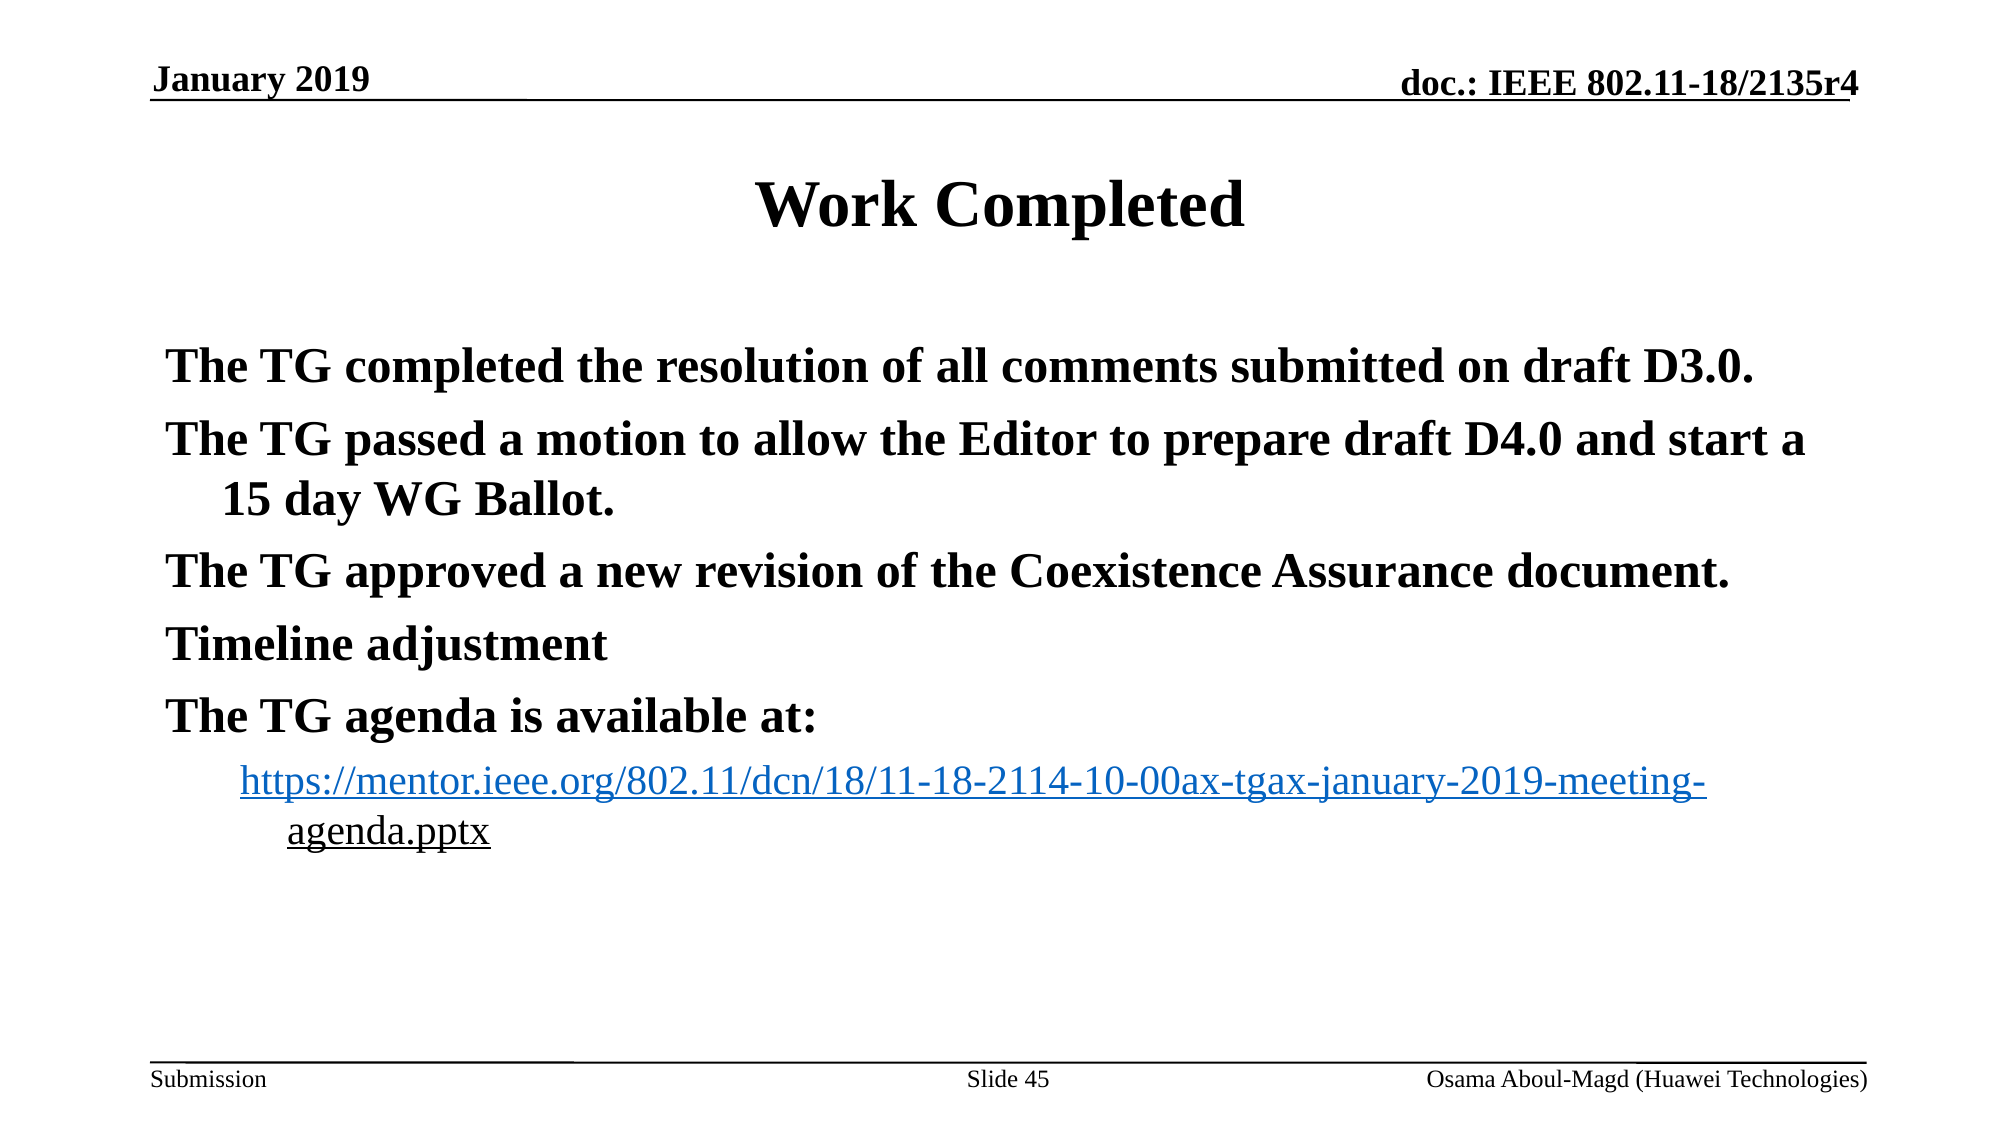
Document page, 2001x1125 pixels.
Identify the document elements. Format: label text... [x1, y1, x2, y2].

list The TG completed the resolution of all comments submitted on draft D3.0. The TG passed a motion to allow the Editor to prepare draft D4.0 and start a 15 day WG Ballot. The TG approved a new revision of the Coexistence Assurance document. Timeline adjustment The TG agenda is available at: https://mentor.ieee.org/802.11/dcn/18/11-18-2114-10-00ax-tgax-january-2019-meeting-agenda.pptx [149, 324, 1850, 1000]
slide_number Slide 45 [950, 1061, 1067, 1123]
footer Osama Aboul-Magd (Huawei Technologies) [1171, 1061, 1869, 1093]
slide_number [152, 54, 563, 100]
title Work Completed [149, 112, 1850, 288]
